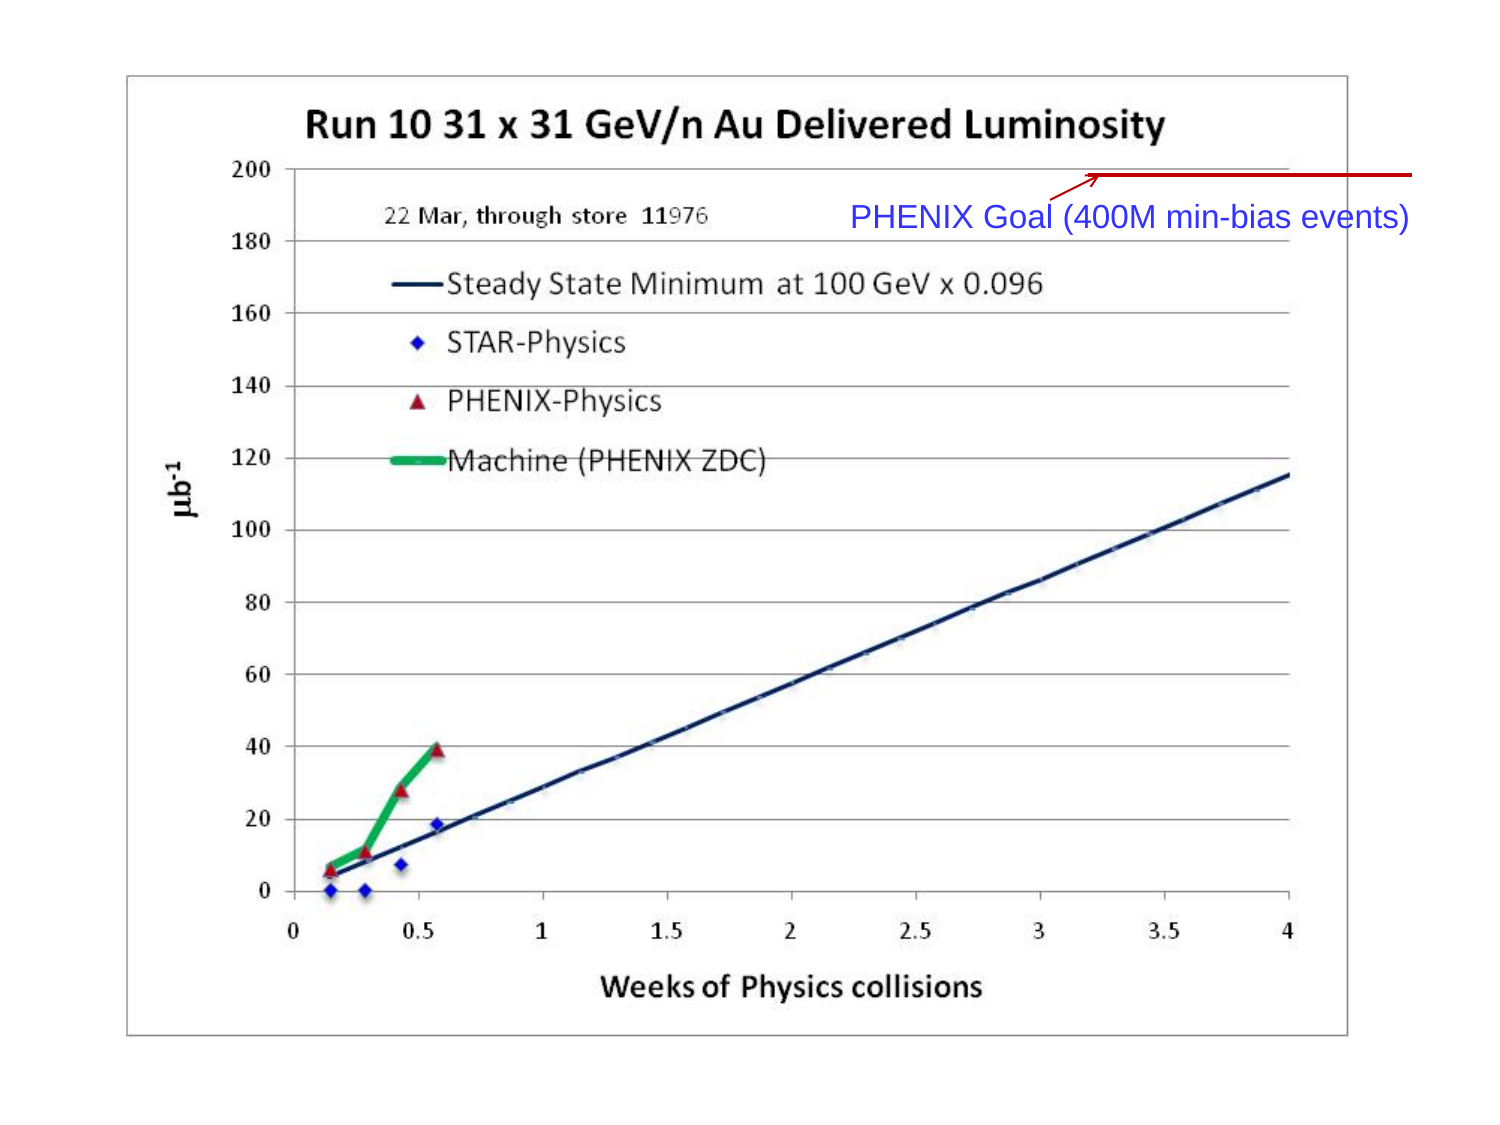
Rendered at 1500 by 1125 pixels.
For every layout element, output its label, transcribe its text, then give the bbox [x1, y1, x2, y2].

picture [124, 74, 1350, 1038]
text_box PHENIX Goal (400M min-bias events) [1354, 187, 1426, 243]
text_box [1049, 174, 1101, 201]
